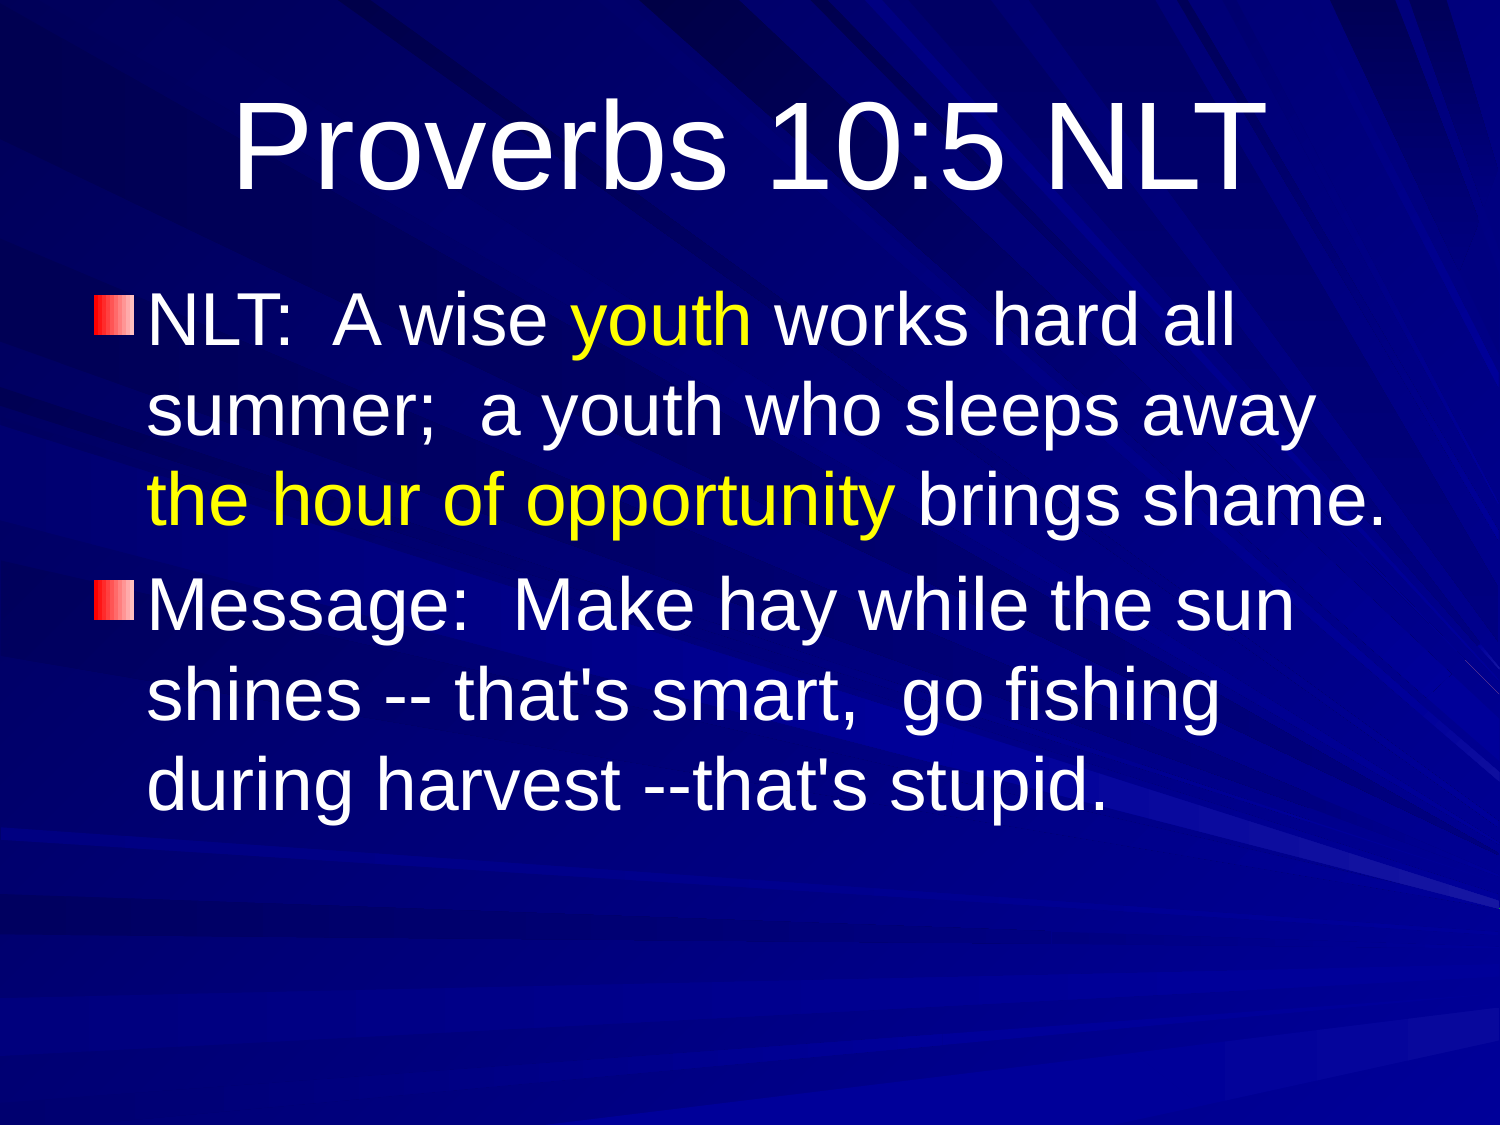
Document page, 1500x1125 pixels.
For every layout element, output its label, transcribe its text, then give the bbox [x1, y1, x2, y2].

title Proverbs 10:5 NLT [74, 45, 1426, 234]
picture [90, 576, 138, 624]
list NLT: A wise youth works hard all summer; a youth who sleeps away the hour of opportunity brings shame. Message: Make hay while the sun shines -- that's smart, go fishing during harvest --that's stupid. [74, 262, 1426, 1006]
picture [90, 291, 138, 339]
